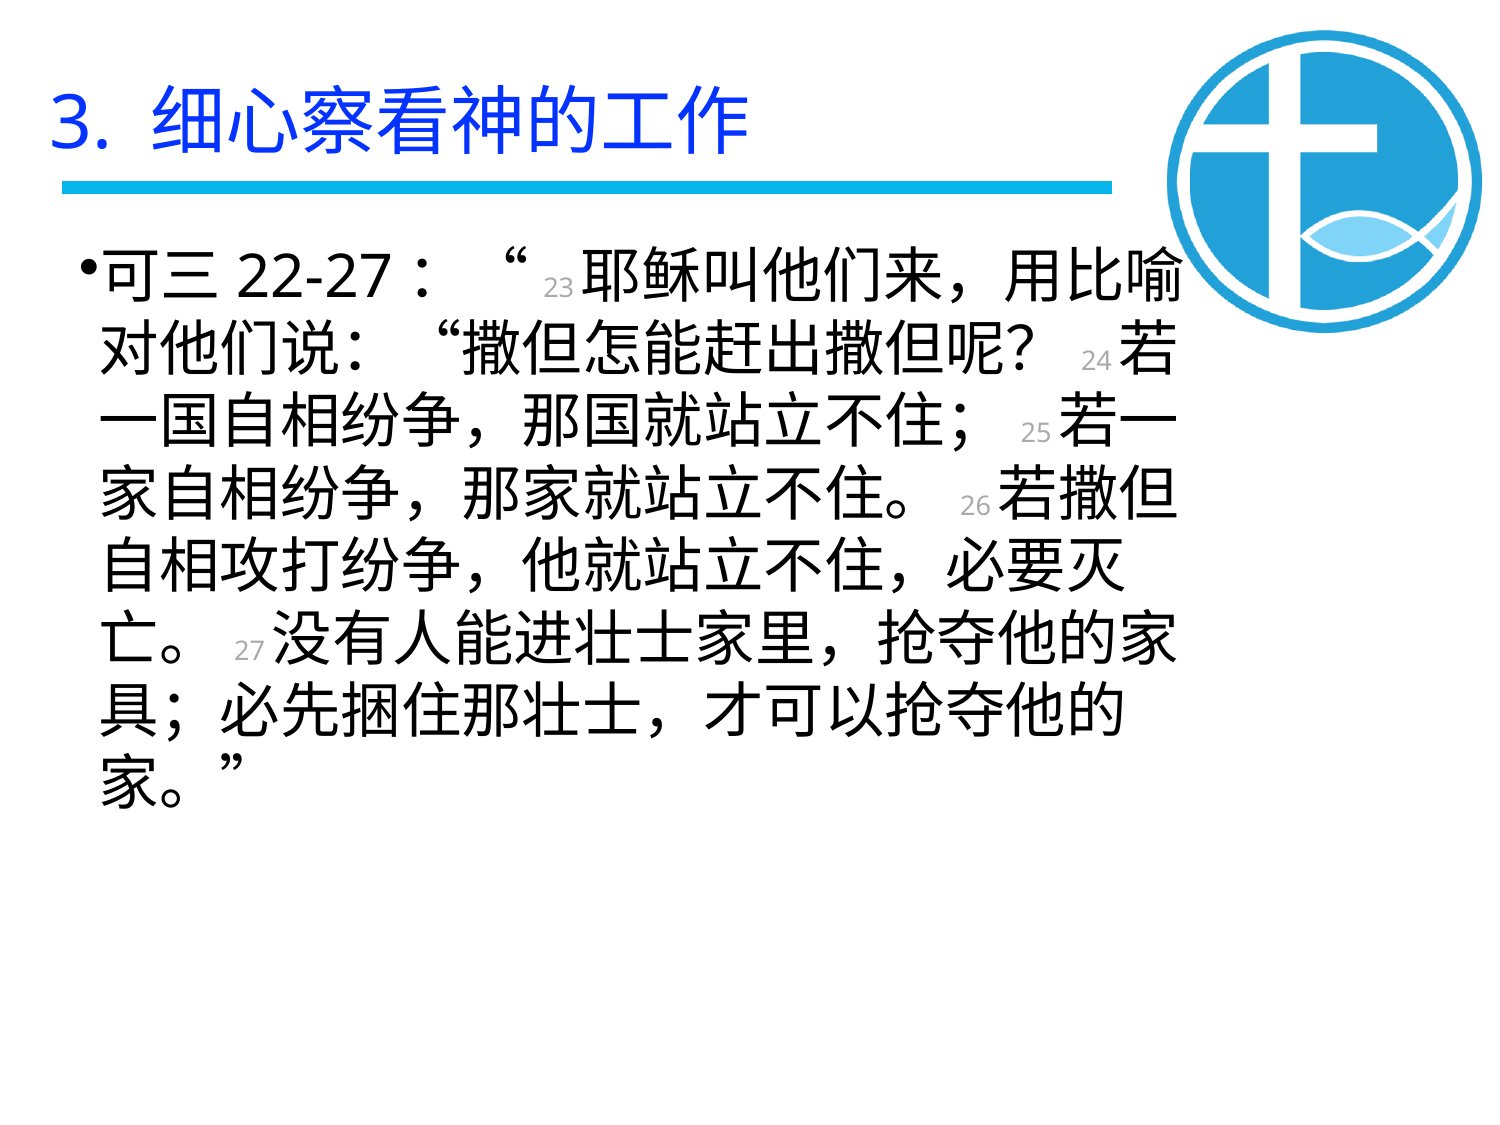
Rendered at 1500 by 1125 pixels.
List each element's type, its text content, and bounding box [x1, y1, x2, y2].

picture [1148, 12, 1500, 350]
text_box 3. 细心察看神的工作 [42, 76, 1281, 173]
text_box 可三22-27：“23耶稣叫他们来，用比喻对他们说：“撒但怎能赶出撒但呢？24若一国自相纷争，那国就站立不住；25若一家自相纷争，那家就站立不住。26若撒但自相攻打纷争，他就站立不住，必要灭亡。27没有人能进壮士家里，抢夺他的家具；必先捆住那壮士，才可以抢夺他的家。” [71, 229, 1219, 825]
